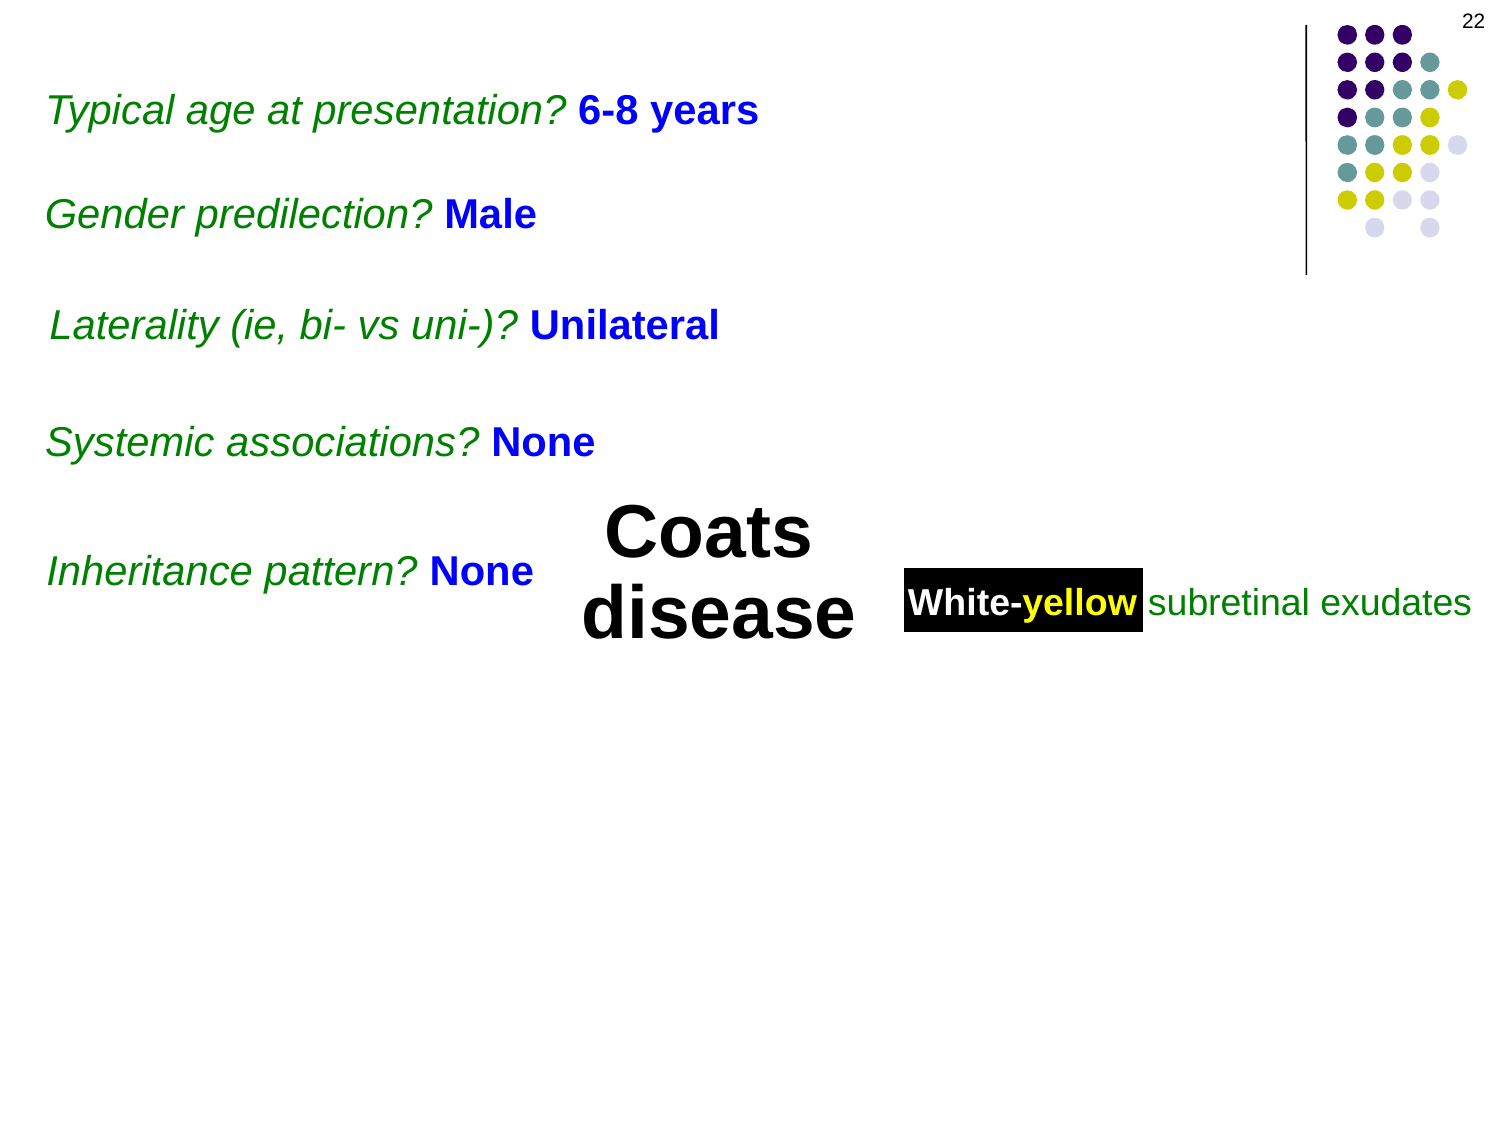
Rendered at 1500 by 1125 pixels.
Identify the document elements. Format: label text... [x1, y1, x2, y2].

text_box Systemic associations? None [30, 407, 611, 473]
text_box Gender predilection? Male [30, 179, 553, 245]
text_box Laterality (ie, bi- vs uni-)? Unilateral [34, 290, 735, 356]
text_box Coats disease [566, 485, 872, 662]
text_box Inheritance pattern? None [31, 536, 549, 602]
slide_number 22 [1149, 0, 1500, 75]
text_box White-yellow subretinal exudates [893, 570, 1488, 631]
text_box Typical age at presentation? 6-8 years [30, 75, 775, 140]
